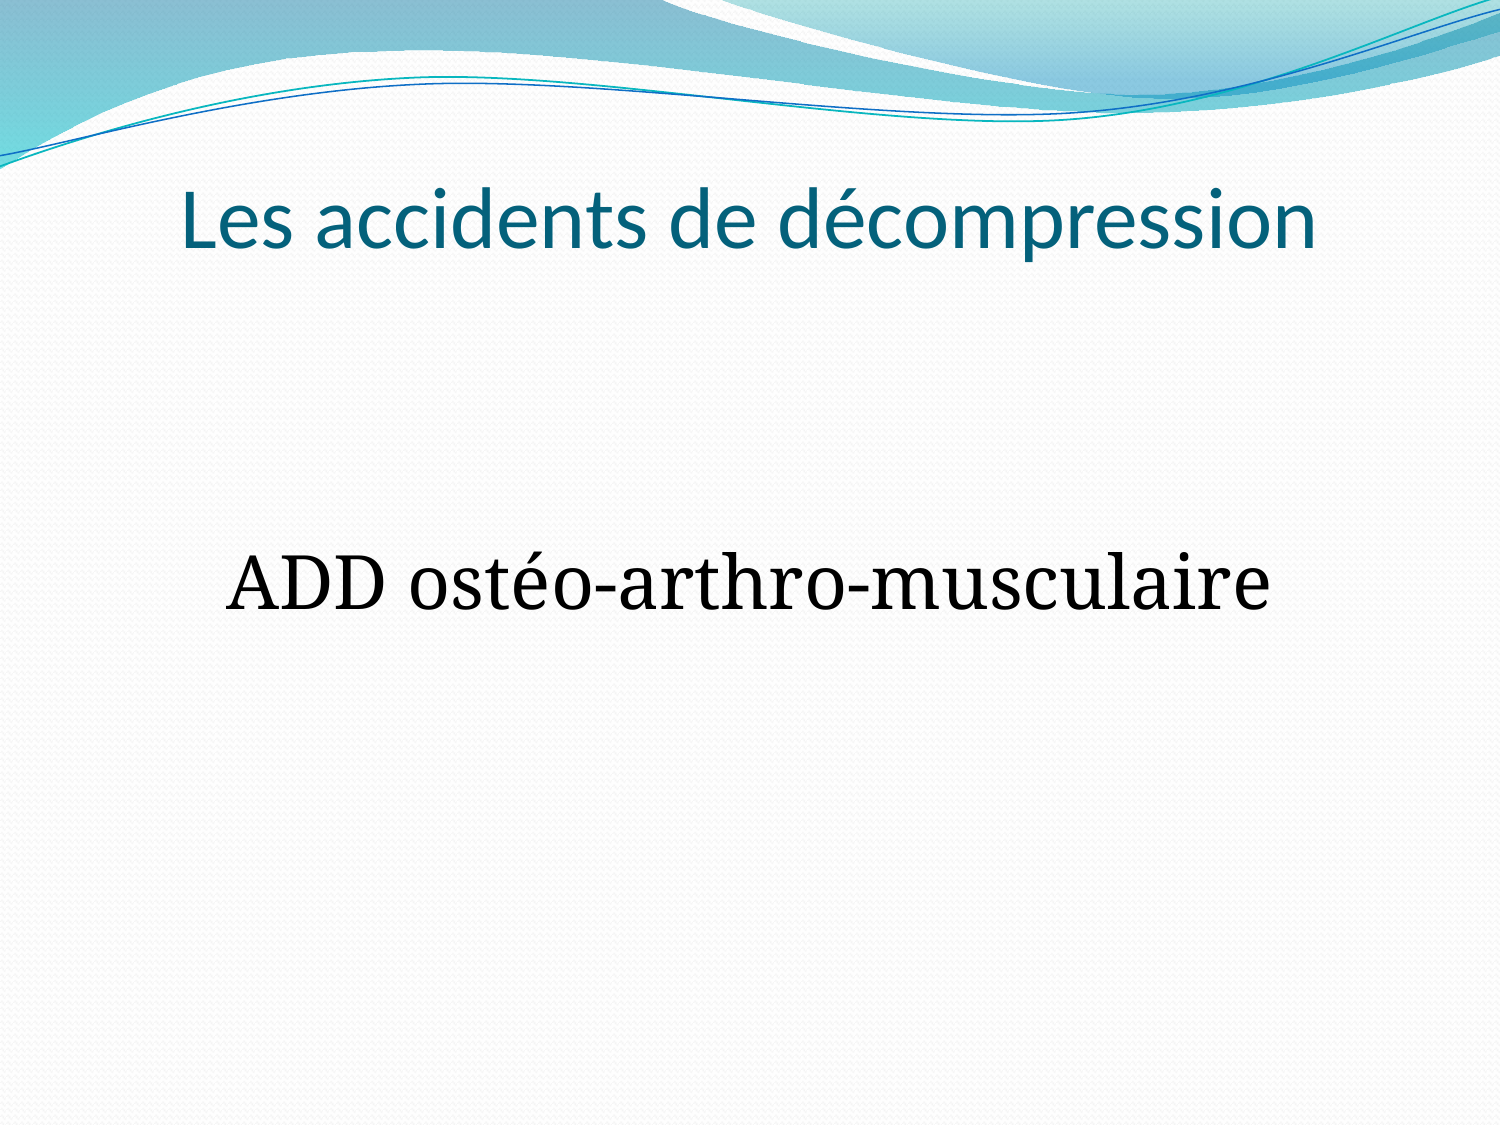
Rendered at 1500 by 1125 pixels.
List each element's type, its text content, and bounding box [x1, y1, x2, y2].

title Les accidents de décompression [74, 115, 1426, 304]
list ADD ostéo-arthro-musculaire [74, 317, 1426, 1038]
